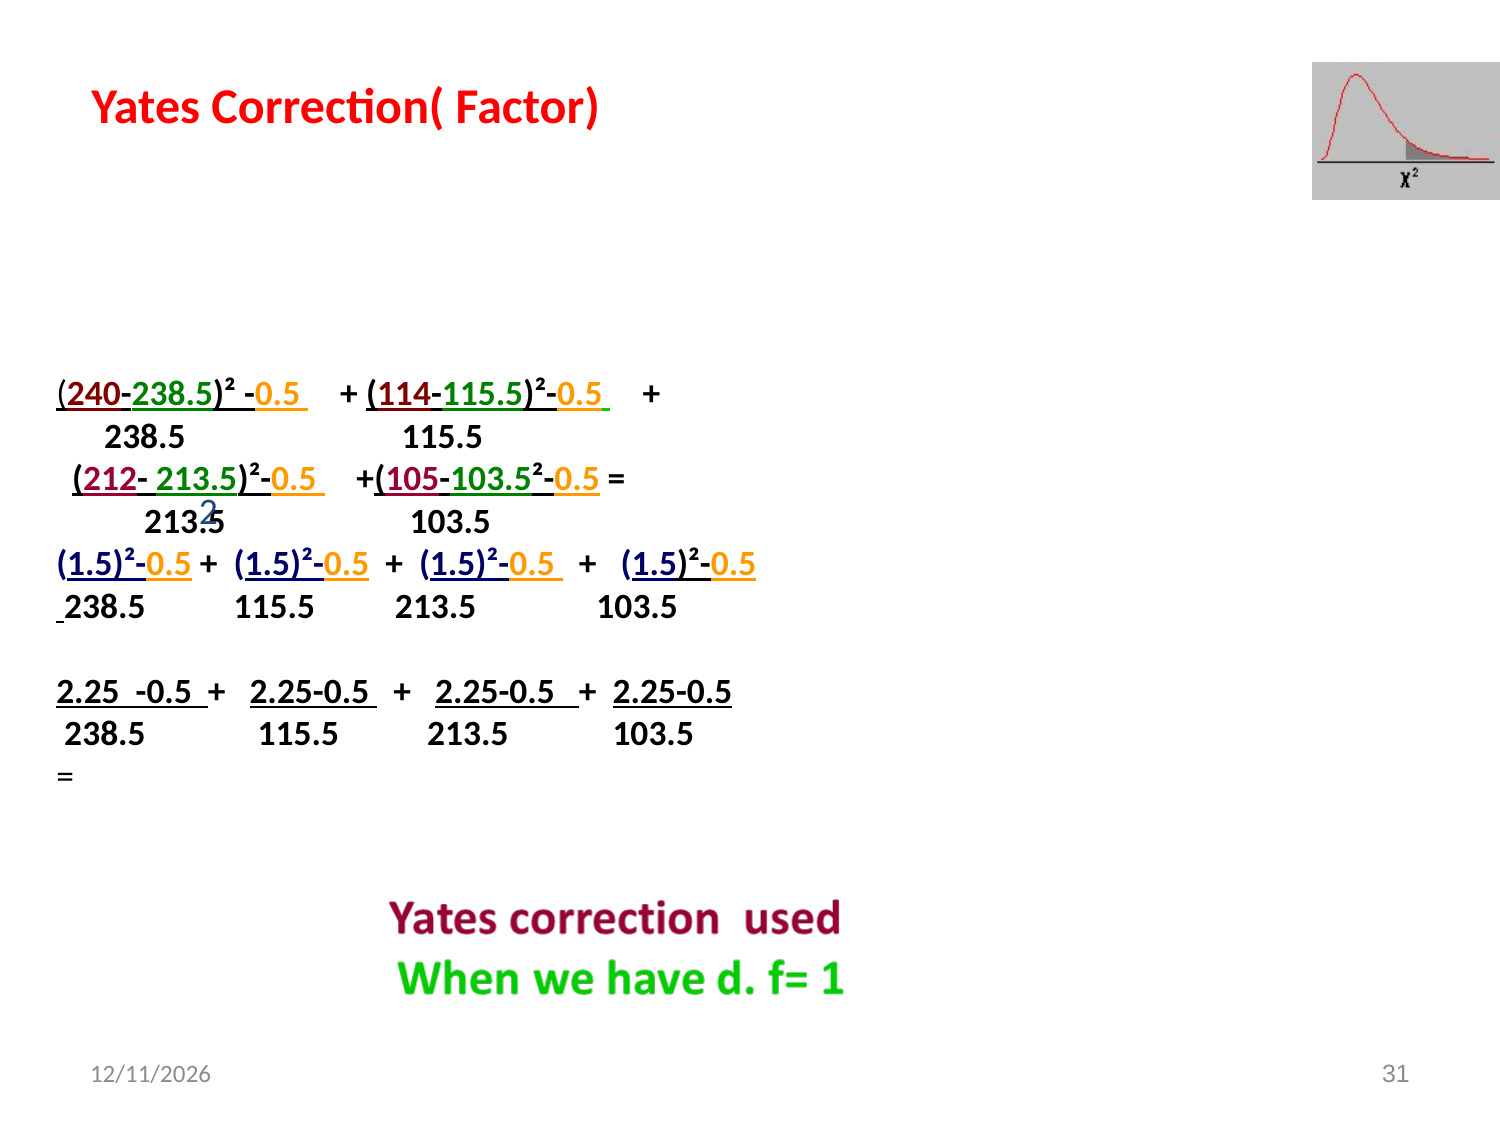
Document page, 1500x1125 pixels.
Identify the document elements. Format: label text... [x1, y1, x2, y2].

picture [1312, 62, 1500, 201]
text_box Yates Correction( Factor) [76, 66, 821, 142]
text_box 2 [184, 479, 233, 540]
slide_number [75, 1042, 425, 1103]
picture [178, 869, 1053, 1038]
title (240-238.5)² -0.5 + (114-115.5)²-0.5 + 238.5 115.5 (212- 213.5)²-0.5 +(105-103.5²-0.5 = 213.5 103.5 (1.5)²-0.5 + (1.5)²-0.5 + (1.5)²-0.5 + (1.5)²-0.5 238.5 115.5 213.5 103.5 2.25 -0.5 + 2.25-0.5 + 2.25-0.5 + 2.25-0.5 238.5 115.5 213.5 103.5 = [41, 361, 1459, 905]
slide_number 31 [1074, 1042, 1425, 1103]
